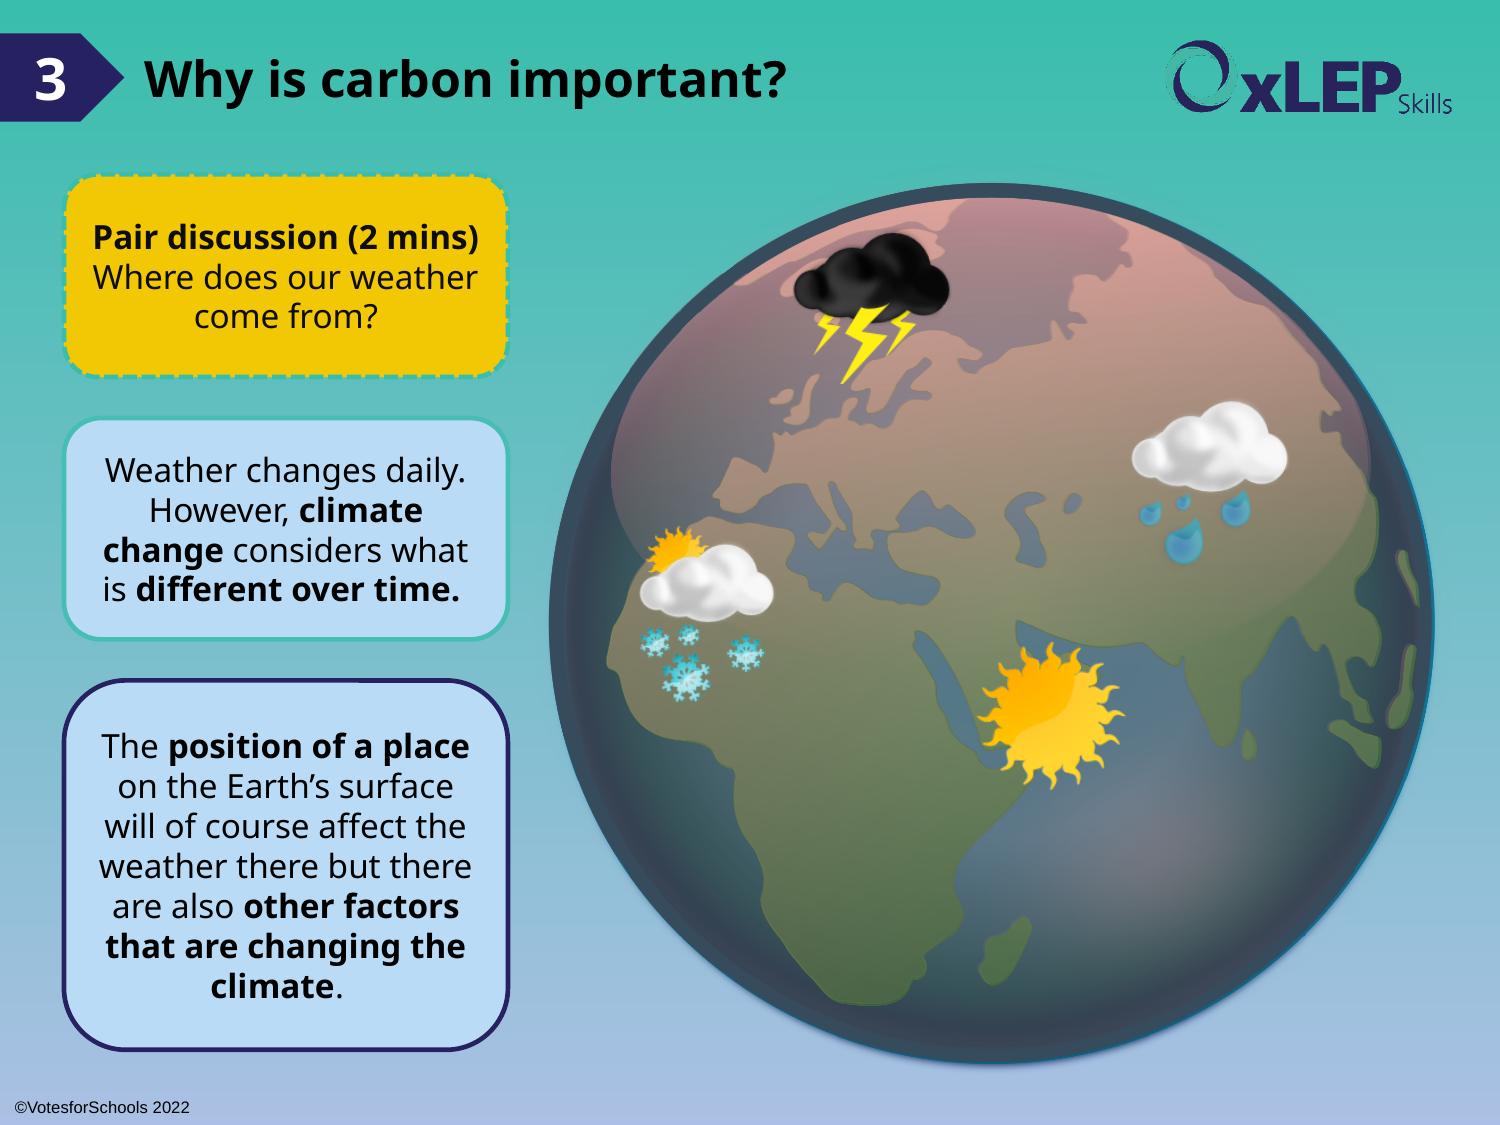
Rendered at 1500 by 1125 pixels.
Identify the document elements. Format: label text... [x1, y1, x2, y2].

picture [526, 0, 1500, 1093]
text_box Pair discussion (2 mins) Where does our weather come from? [62, 173, 509, 379]
text_box 3 [0, 32, 126, 123]
text_box The position of a place on the Earth’s surface will of course affect the weather there but there are also other factors that are changing the climate. [62, 679, 509, 1051]
text_box ©VotesforSchools 2022 [0, 1089, 443, 1124]
text_box Why is carbon important? [129, 32, 1098, 122]
text_box Weather changes daily. However, climate change considers what is different over time. [62, 416, 509, 641]
